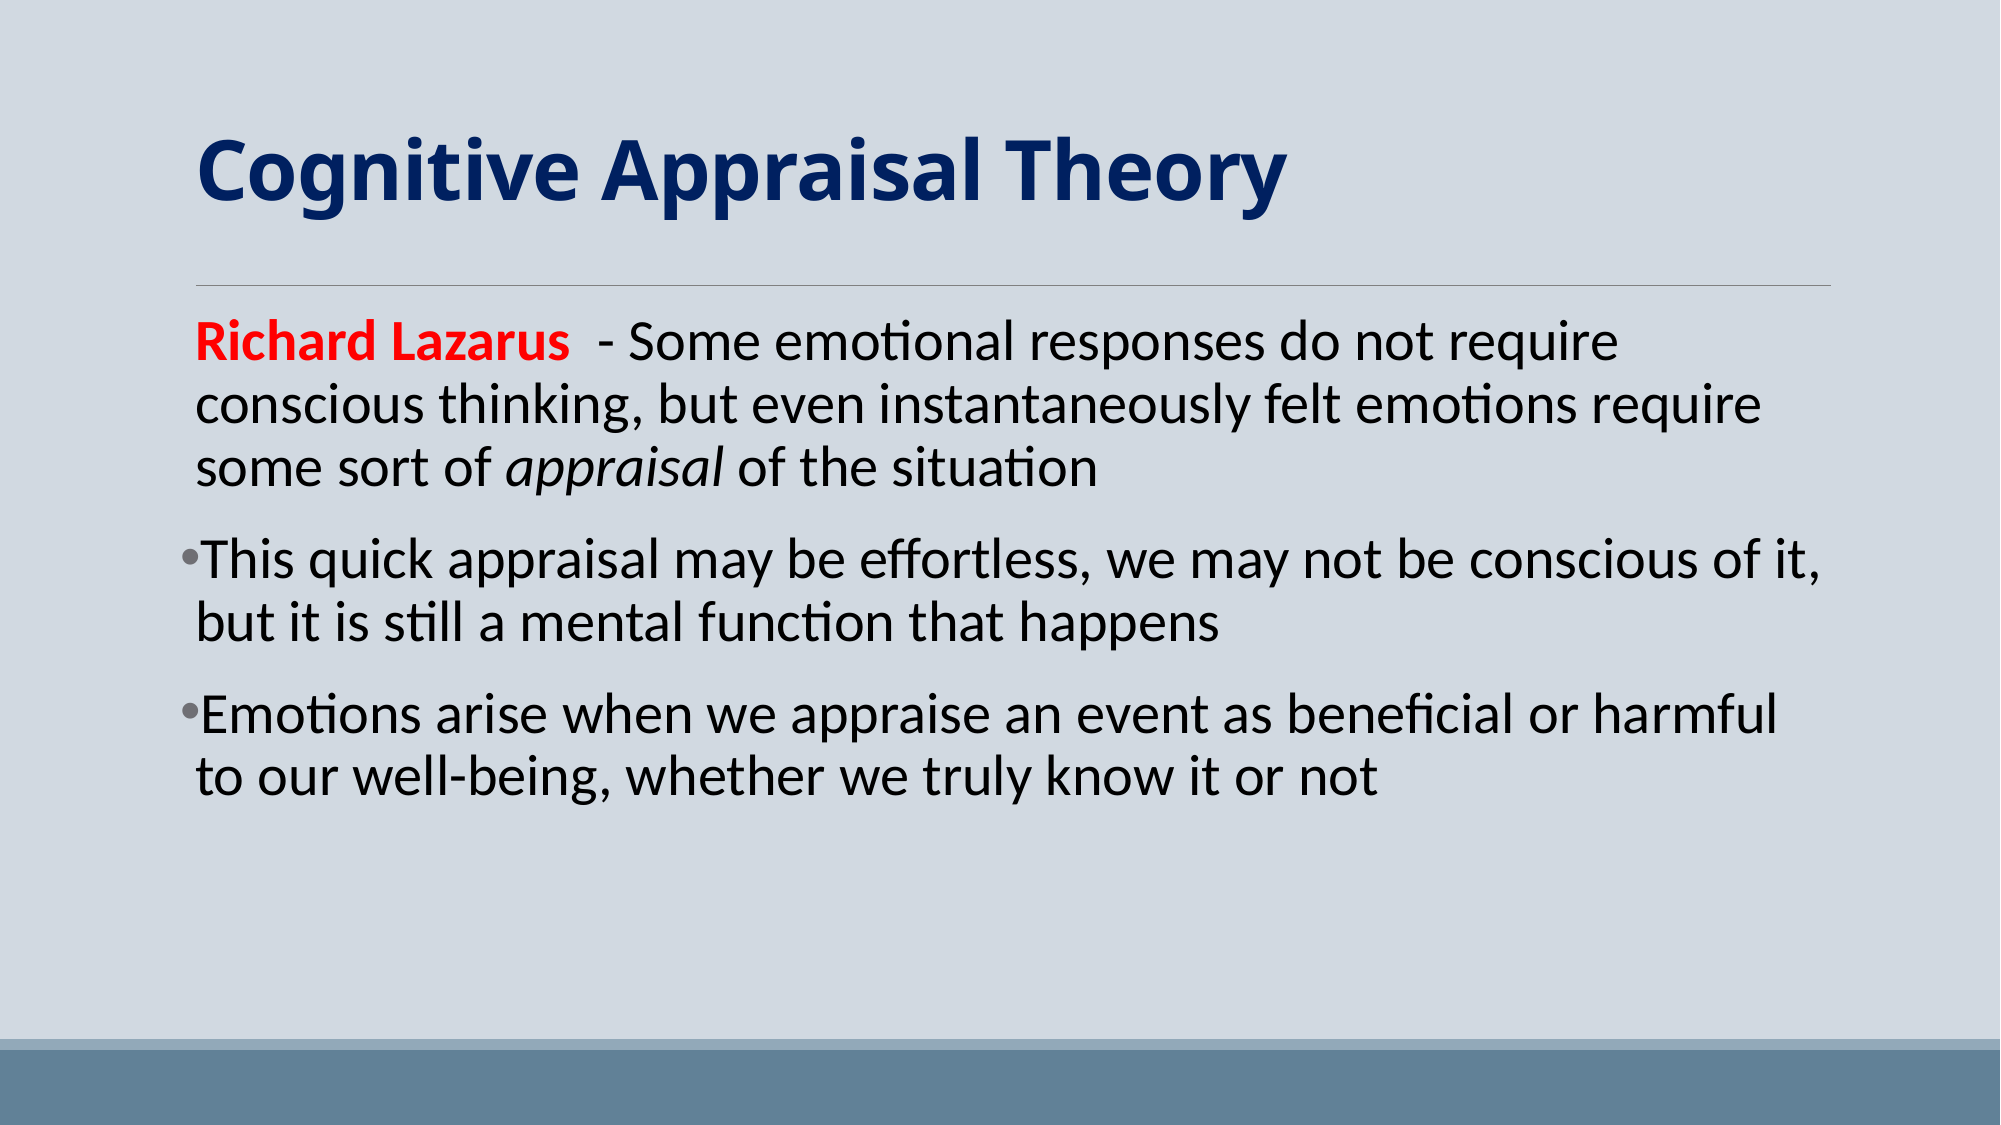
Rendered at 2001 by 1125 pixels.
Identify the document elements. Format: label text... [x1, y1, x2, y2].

list Richard Lazarus - Some emotional responses do not require conscious thinking, but even instantaneously felt emotions require some sort of appraisal of the situation This quick appraisal may be effortless, we may not be conscious of it, but it is still a mental function that happens Emotions arise when we appraise an event as beneficial or harmful to our well-being, whether we truly know it or not [180, 302, 1830, 963]
title Cognitive Appraisal Theory [180, 47, 1830, 225]
